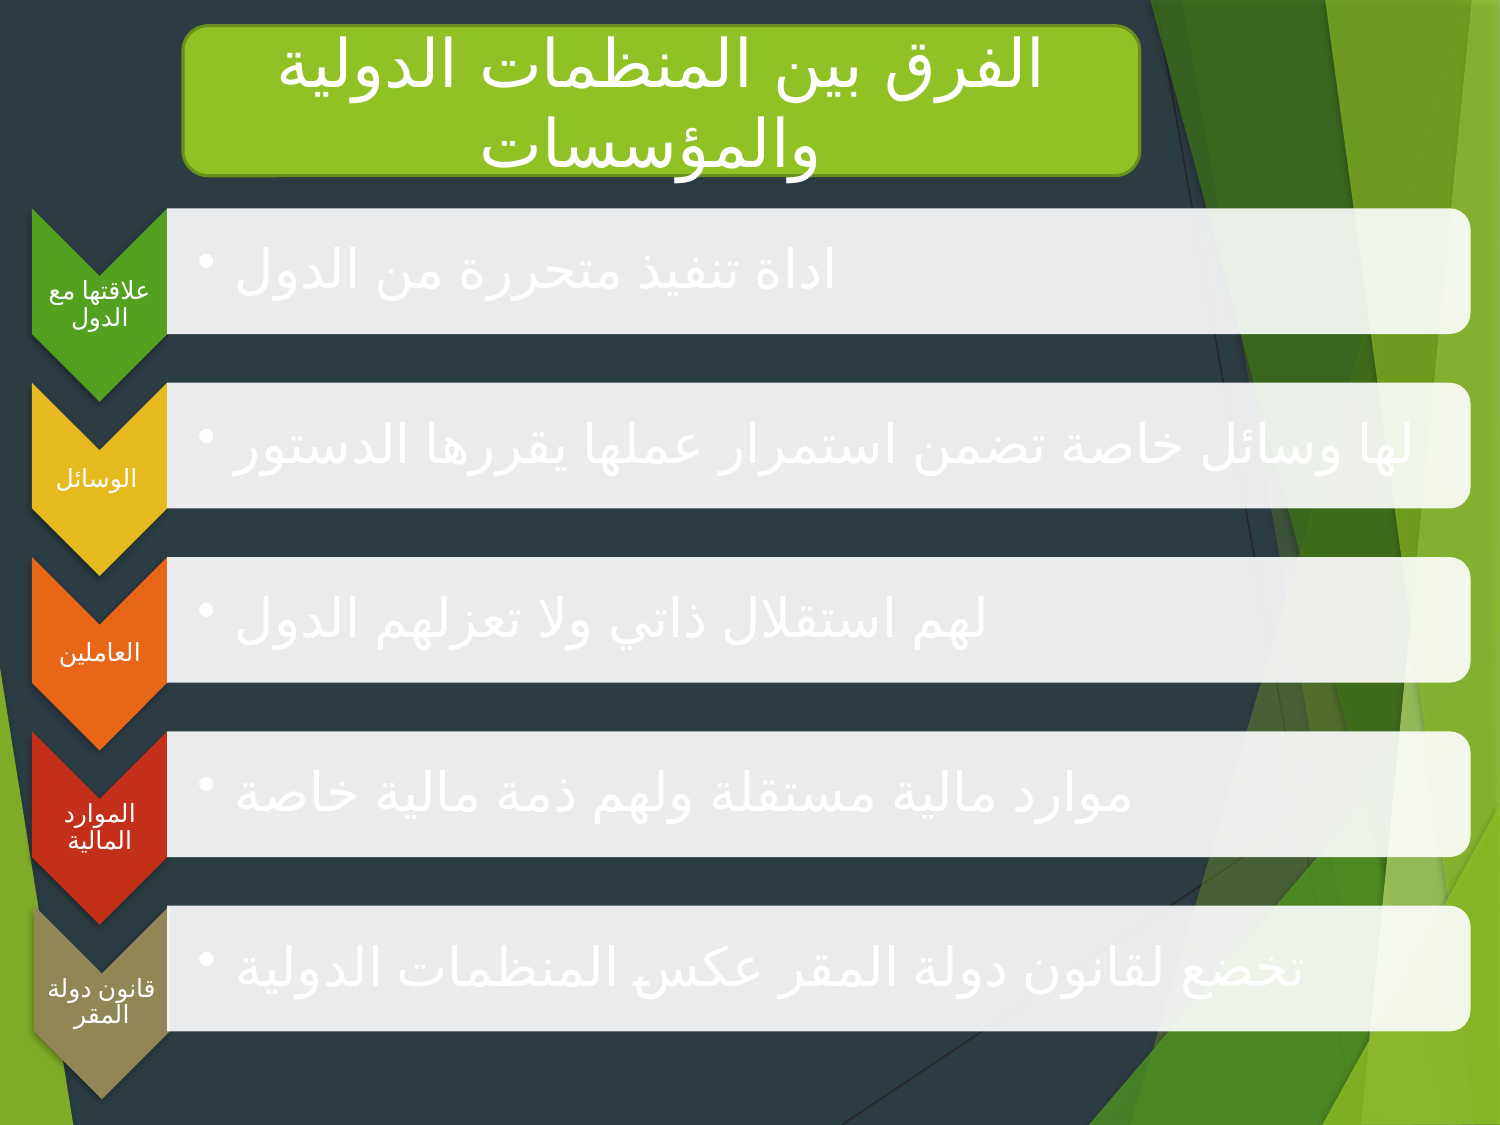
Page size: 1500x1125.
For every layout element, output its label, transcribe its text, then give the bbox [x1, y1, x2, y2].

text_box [31, 207, 1472, 1100]
text_box الفرق بين المنظمات الدولية والمؤسسات [181, 24, 1142, 178]
